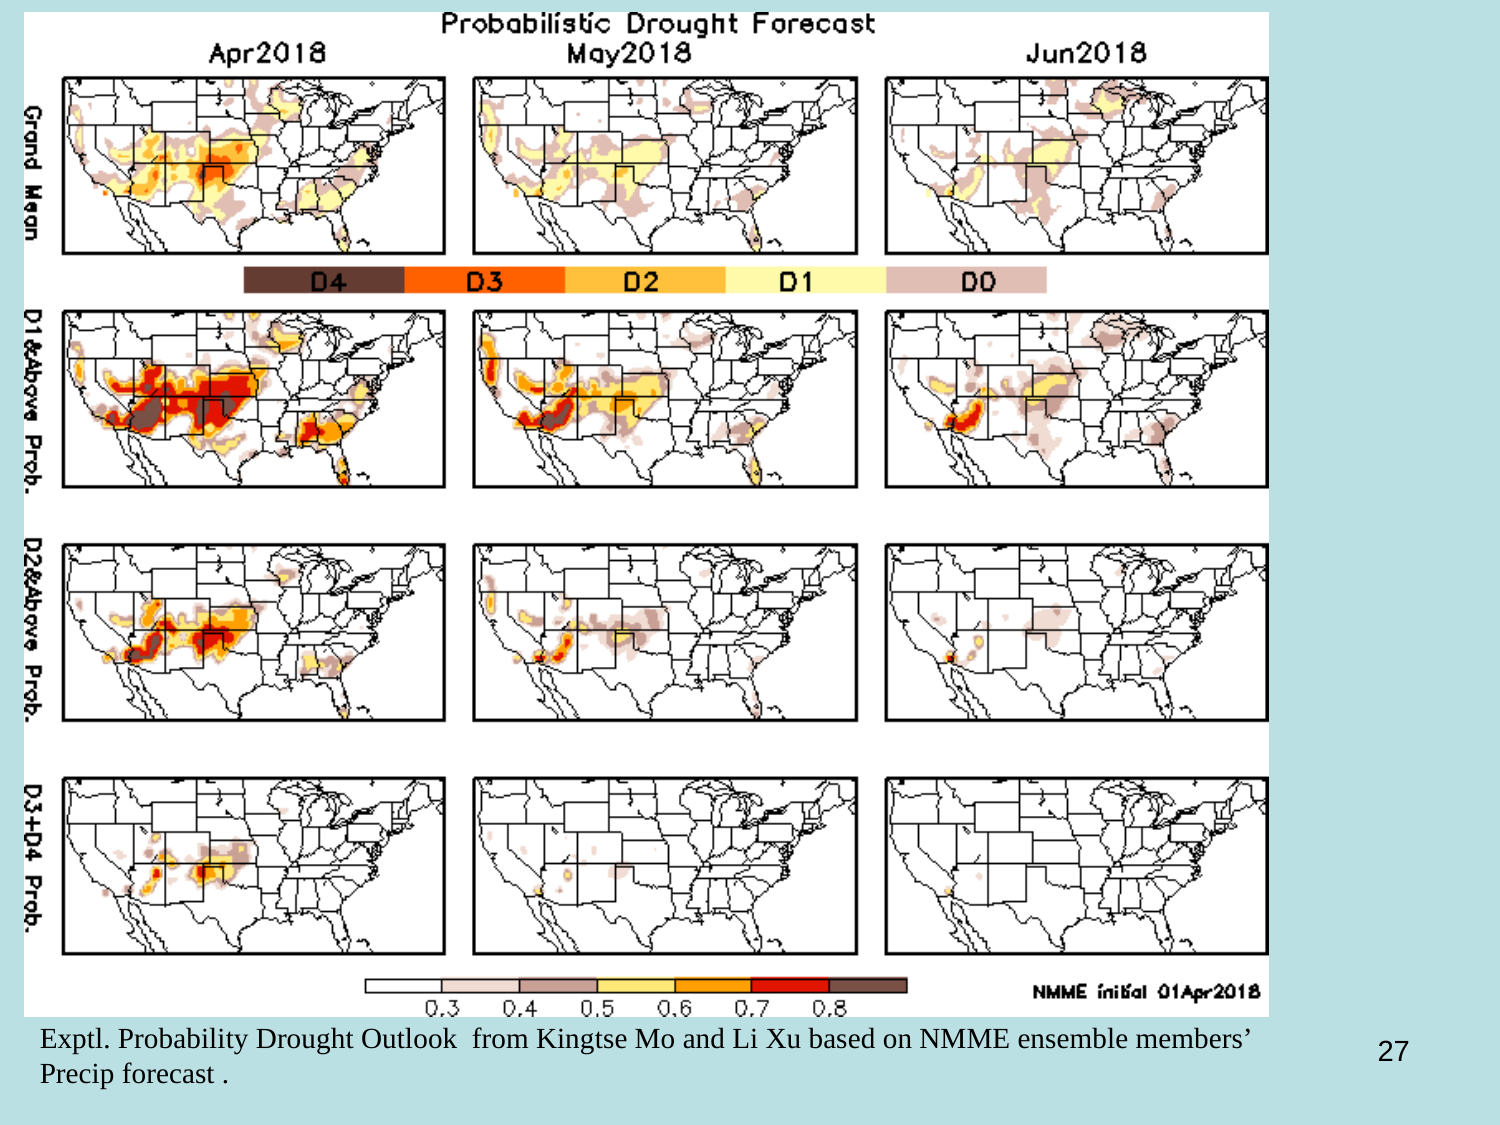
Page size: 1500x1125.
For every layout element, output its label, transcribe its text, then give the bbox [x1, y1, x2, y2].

text_box Exptl. Probability Drought Outlook from Kingtse Mo and Li Xu based on NMME ensemble members’ Precip forecast . [24, 1024, 1269, 1098]
picture [24, 12, 1269, 1017]
slide_number 27 [1074, 1024, 1426, 1103]
